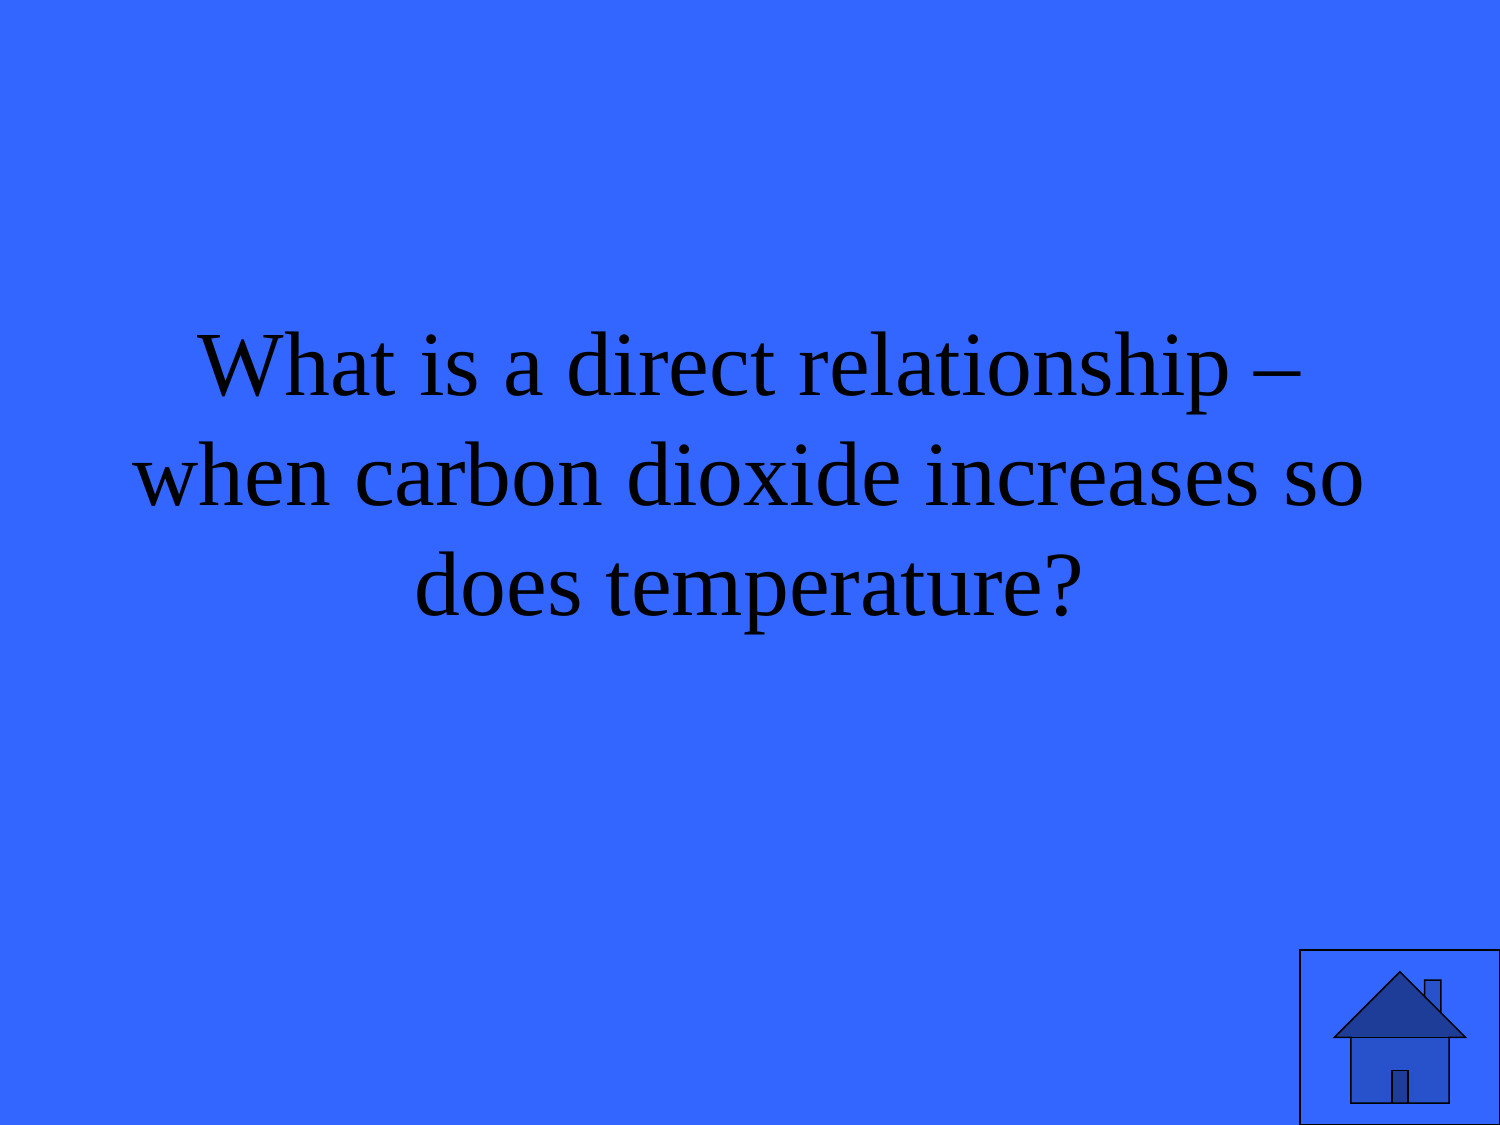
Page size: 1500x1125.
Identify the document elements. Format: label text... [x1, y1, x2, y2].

title What is a direct relationship – when carbon dioxide increases so does temperature? [112, 212, 1388, 725]
text_box [1299, 950, 1500, 1125]
